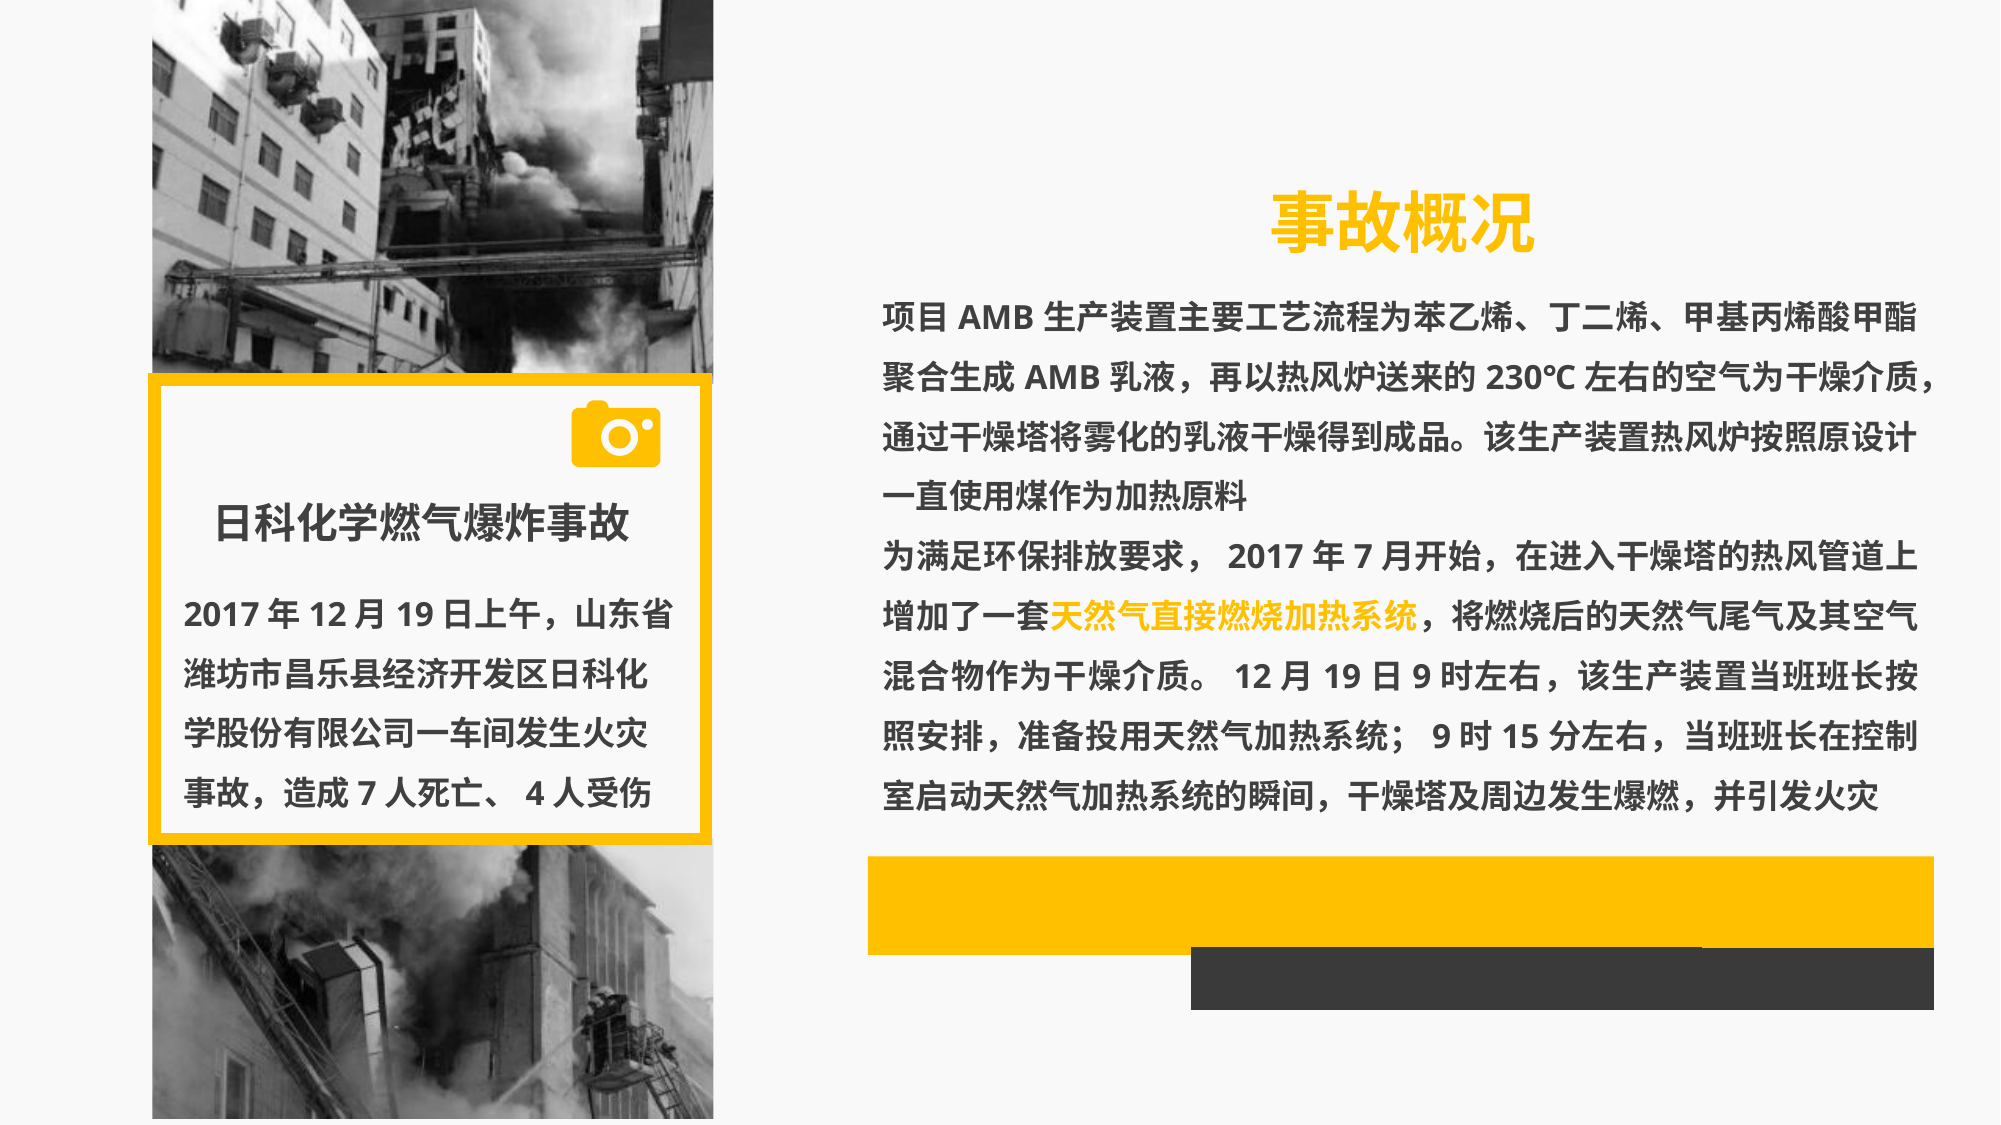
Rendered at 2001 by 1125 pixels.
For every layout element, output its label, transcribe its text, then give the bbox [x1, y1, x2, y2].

text_box [154, 384, 707, 838]
text_box [1190, 946, 1935, 1011]
text_box 事故概况 [890, 172, 1915, 268]
picture [152, 0, 714, 384]
text_box [867, 855, 1935, 956]
text_box 项目AMB生产装置主要工艺流程为苯乙烯、丁二烯、甲基丙烯酸甲酯聚合生成AMB乳液，再以热风炉送来的230℃左右的空气为干燥介质，通过干燥塔将雾化的乳液干燥得到成品。该生产装置热风炉按照原设计一直使用煤作为加热原料 为满足环保排放要求，2017年7月开始，在进入干燥塔的热风管道上增加了一套天然气直接燃烧加热系统，将燃烧后的天然气尾气及其空气混合物作为干燥介质。12月19日9时左右，该生产装置当班班长按照安排，准备投用天然气加热系统；9时15分左右，当班班长在控制室启动天然气加热系统的瞬间，干燥塔及周边发生爆燃，并引发火灾 [867, 268, 1934, 823]
picture [152, 838, 714, 1119]
text_box [571, 400, 661, 468]
text_box 日科化学燃气爆炸事故 [182, 489, 661, 555]
text_box 2017年12月19日上午，山东省潍坊市昌乐县经济开发区日科化学股份有限公司一车间发生火灾事故，造成7人死亡、4人受伤 [168, 565, 693, 820]
